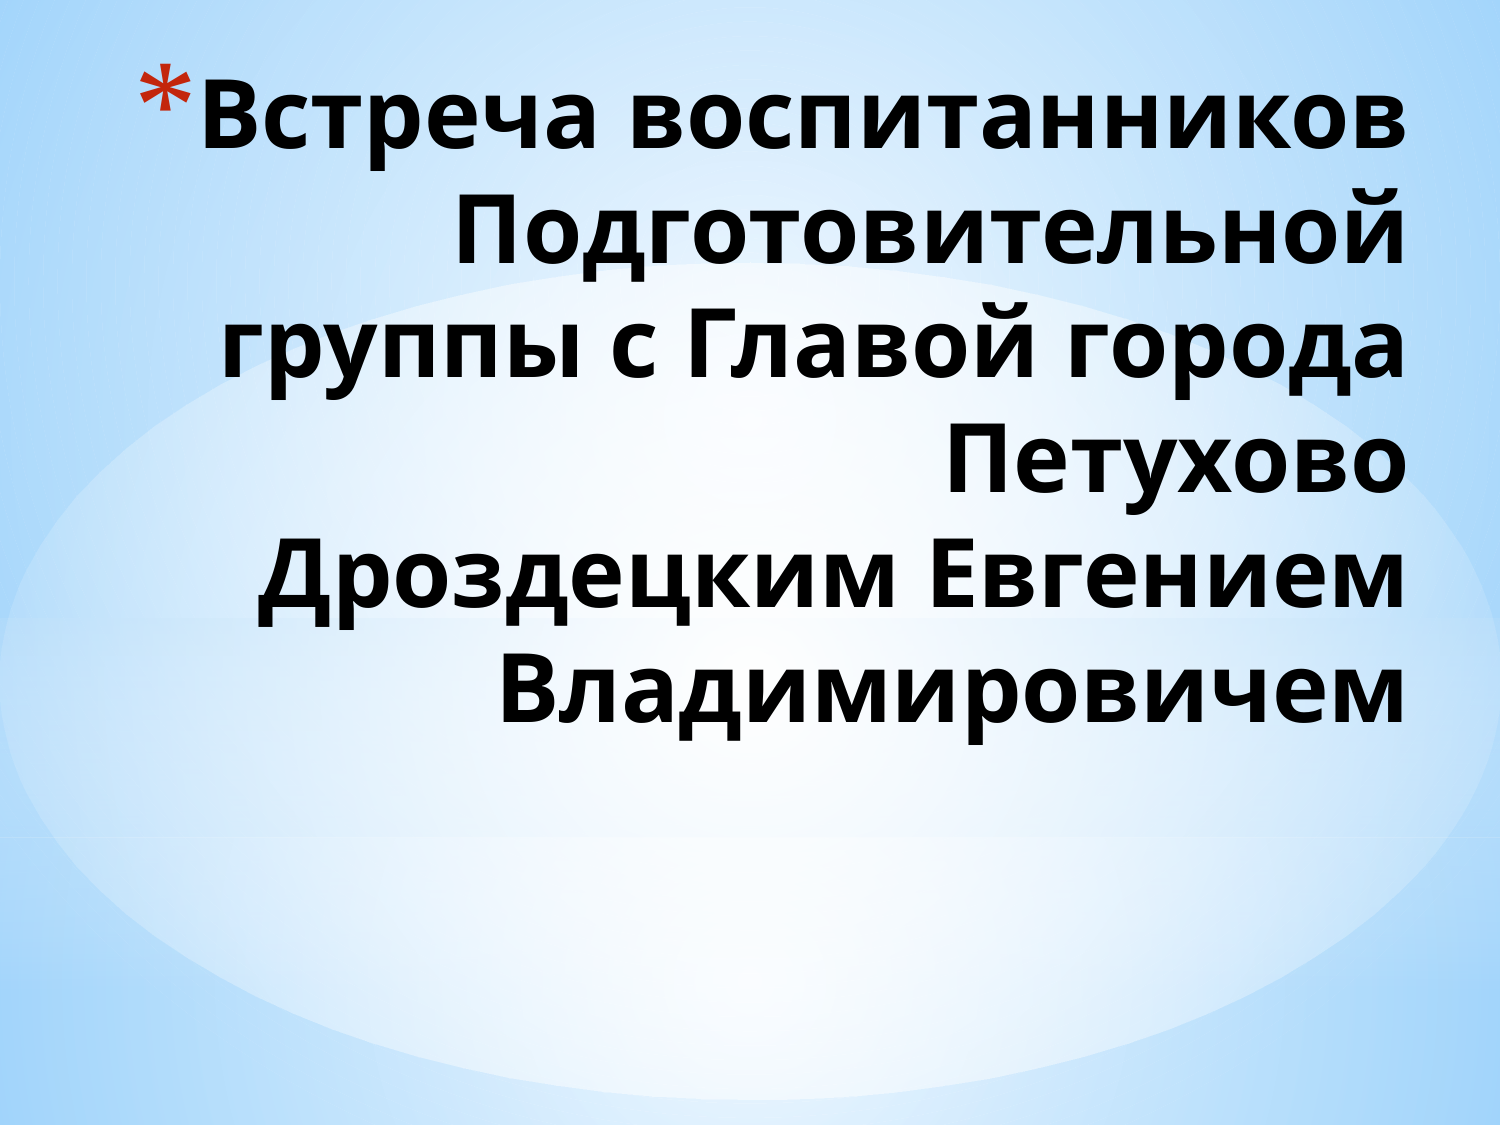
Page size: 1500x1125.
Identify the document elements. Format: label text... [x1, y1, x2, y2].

title Встреча воспитанников Подготовительной группы с Главой города Петухово Дроздецким Евгением Владимировичем [75, 45, 1425, 906]
